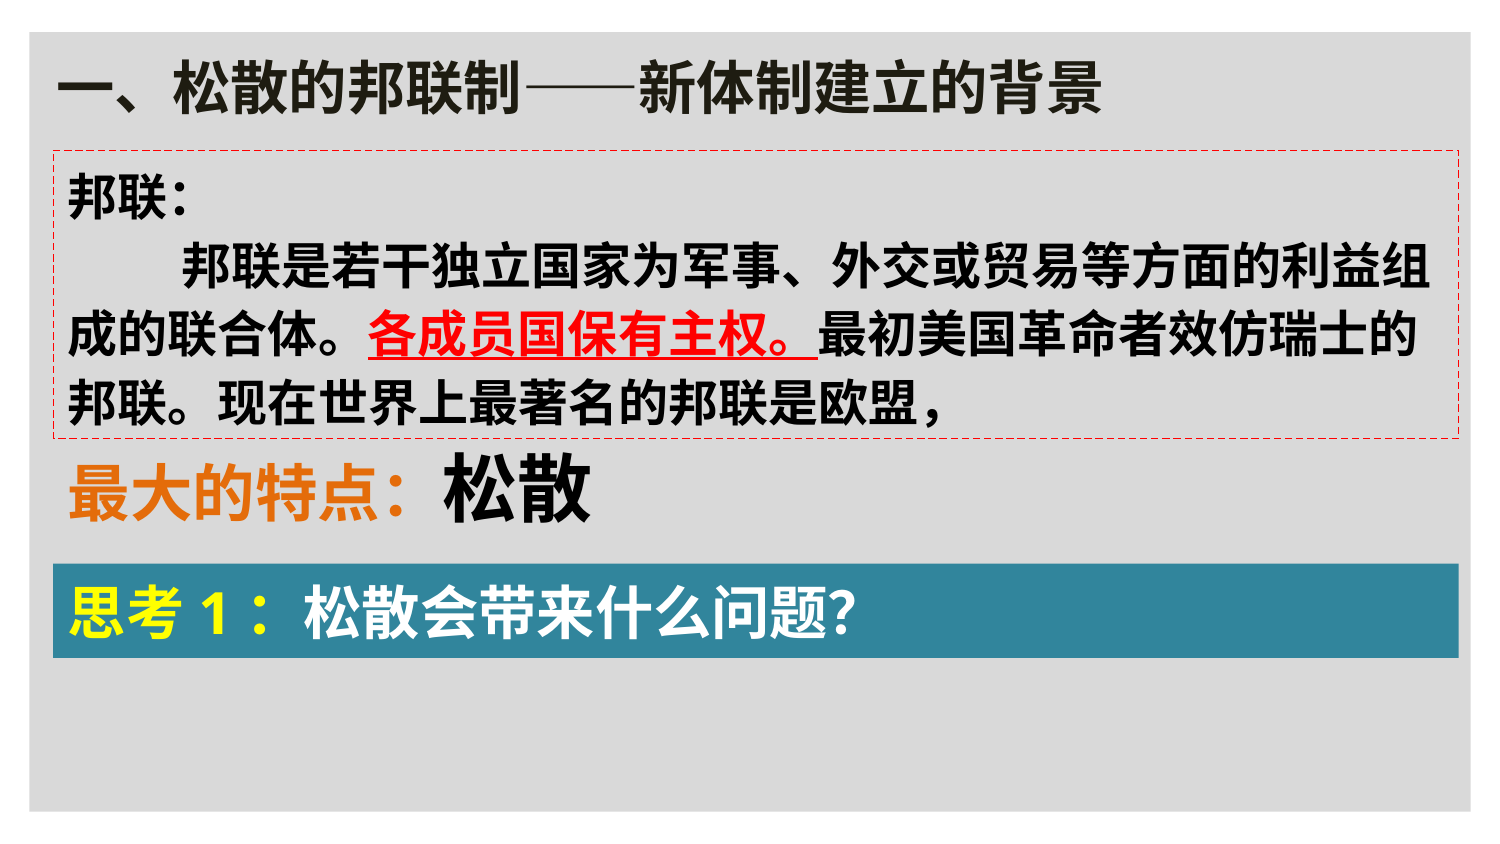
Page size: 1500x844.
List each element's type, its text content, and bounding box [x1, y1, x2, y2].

text_box 最大的特点：松散 [53, 433, 1459, 539]
text_box 思考1：松散会带来什么问题？ [51, 561, 1461, 660]
text_box 一、松散的邦联制——新体制建立的背景 [41, 43, 1424, 129]
text_box 邦联： 邦联是若干独立国家为军事、外交或贸易等方面的利益组成的联合体。各成员国保有主权。最初美国革命者效仿瑞士的邦联。现在世界上最著名的邦联是欧盟， [53, 150, 1459, 433]
